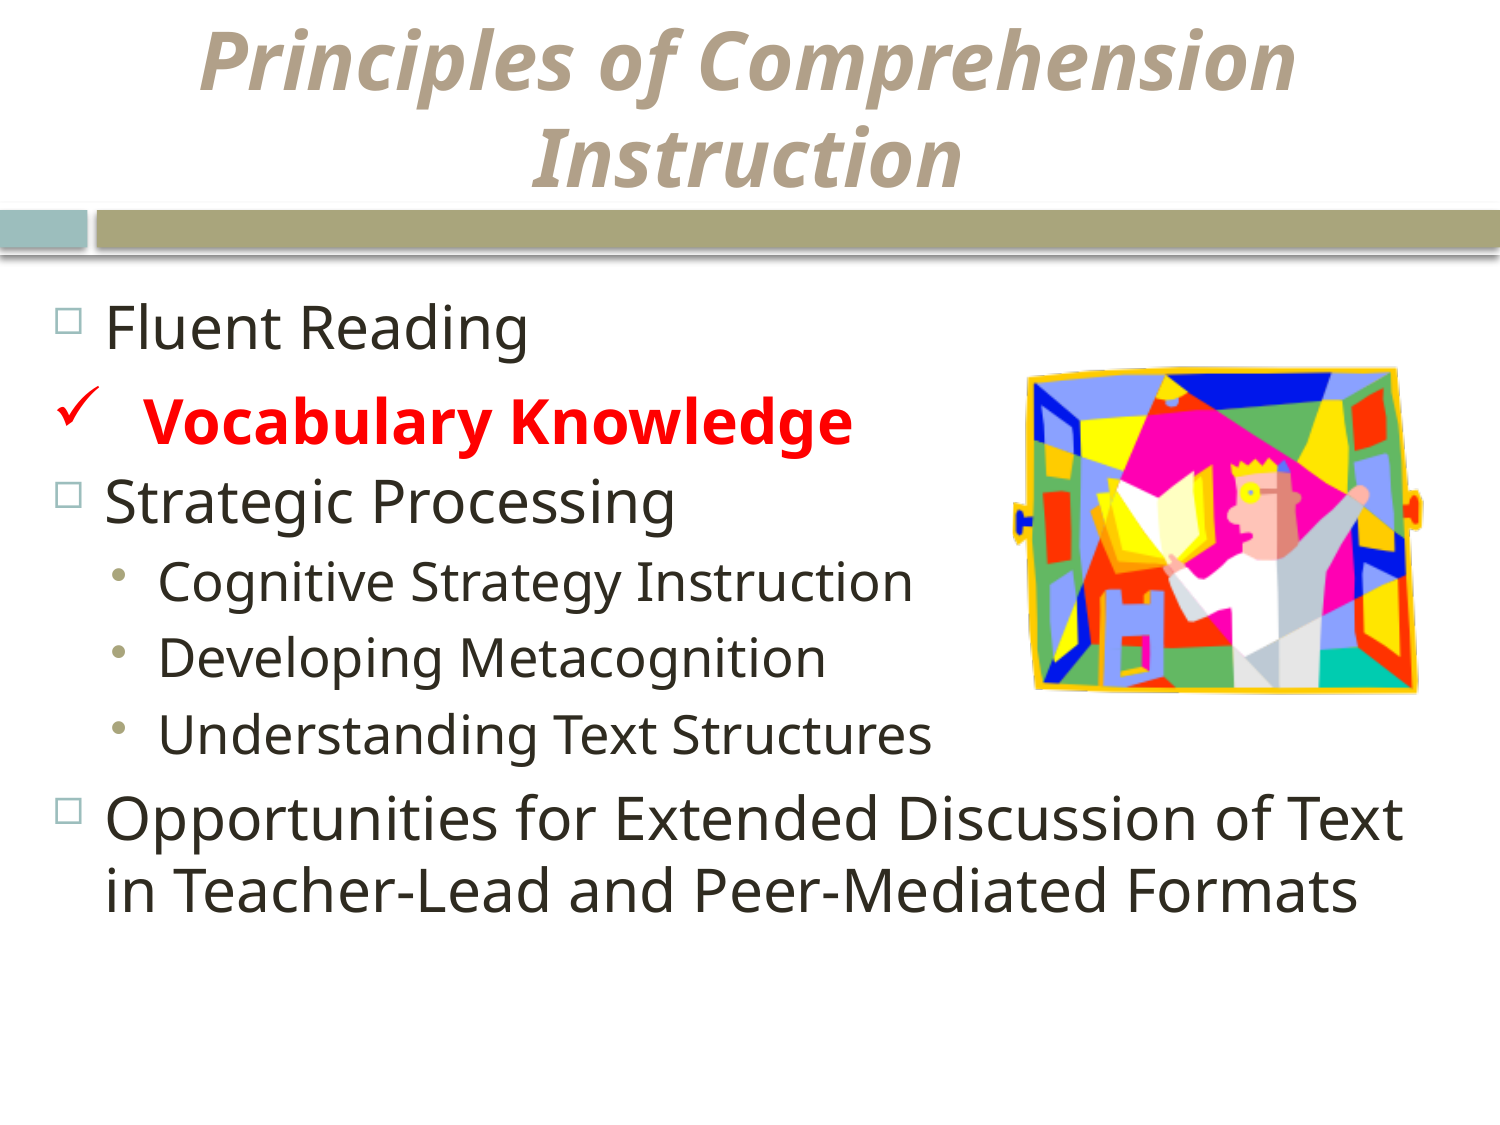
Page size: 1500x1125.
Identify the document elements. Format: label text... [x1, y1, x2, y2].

picture [1012, 362, 1426, 699]
title Principles of Comprehension Instruction [0, 0, 1500, 213]
list Fluent Reading Strategic Processing Cognitive Strategy Instruction Developing Metacognition Understanding Text Structures Opportunities for Extended Discussion of Text in Teacher-Lead and Peer-Mediated Formats [37, 282, 1425, 1125]
text_box Vocabulary Knowledge [37, 375, 925, 465]
